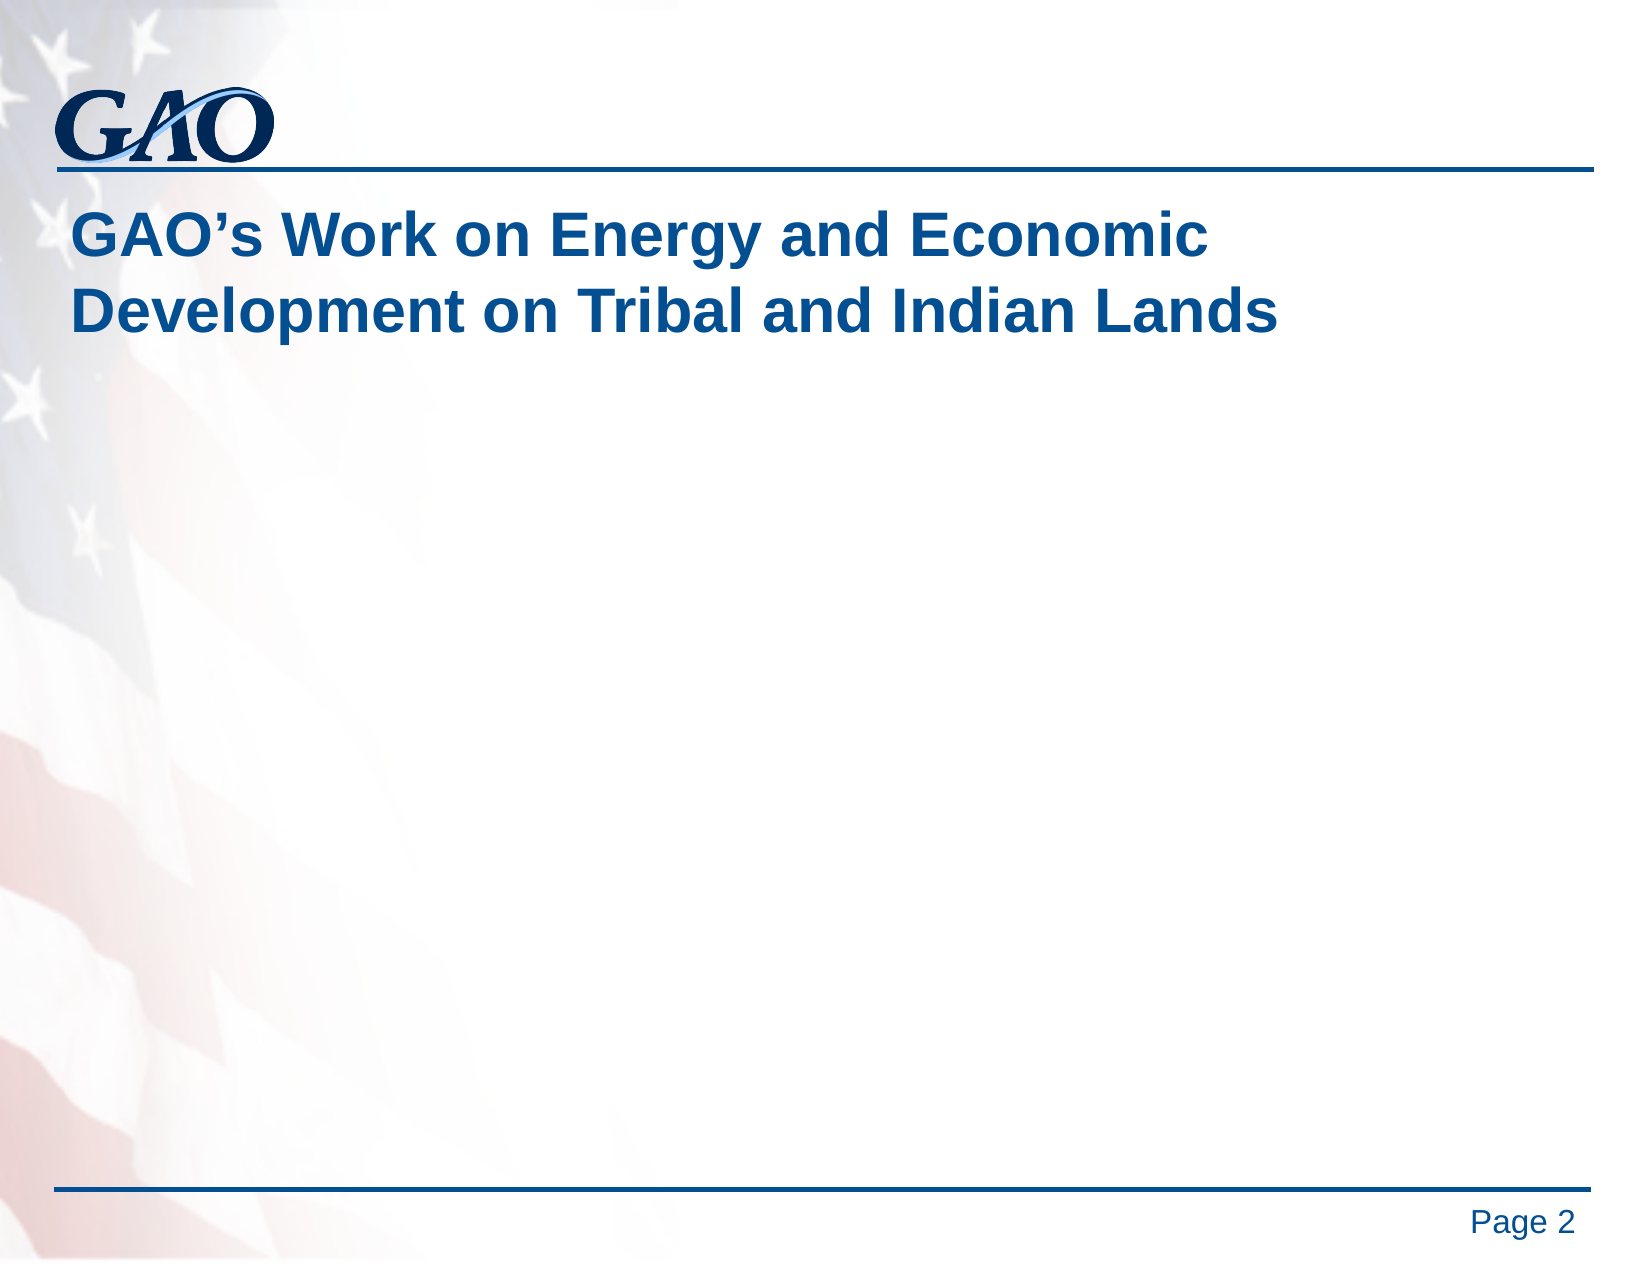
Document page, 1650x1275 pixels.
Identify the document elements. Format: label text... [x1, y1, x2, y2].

title GAO’s Work on Energy and Economic Development on Tribal and Indian Lands [53, 184, 1592, 354]
picture [0, 0, 1650, 1275]
slide_number Page 2 [1207, 1191, 1593, 1250]
